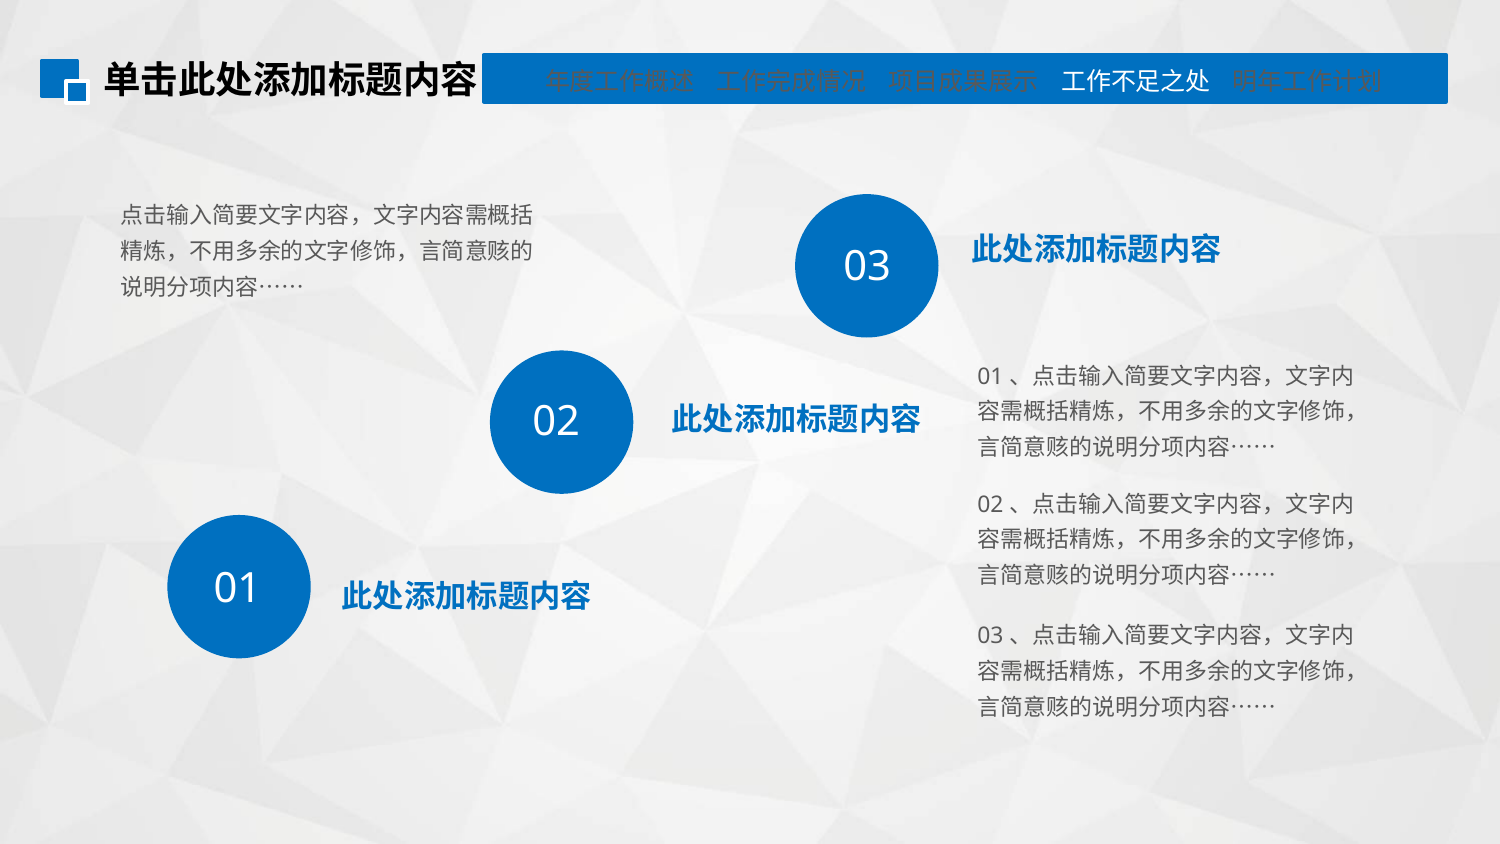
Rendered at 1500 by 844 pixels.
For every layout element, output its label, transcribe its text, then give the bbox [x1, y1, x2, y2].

text_box 此处添加标题内容 [656, 398, 937, 445]
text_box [489, 350, 634, 495]
text_box 此处添加标题内容 [327, 574, 607, 621]
picture [0, 0, 1500, 844]
text_box 此处添加标题内容 [956, 228, 1237, 275]
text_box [167, 514, 311, 659]
text_box 02、点击输入简要文字内容，文字内容需概括精炼，不用多余的文字修饰，言简意赅的说明分项内容…… [962, 473, 1376, 596]
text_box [794, 193, 939, 338]
text_box 点击输入简要文字内容，文字内容需概括精炼，不用多余的文字修饰，言简意赅的说明分项内容…… [105, 185, 562, 308]
text_box 01、点击输入简要文字内容，文字内容需概括精炼，不用多余的文字修饰，言简意赅的说明分项内容…… [962, 345, 1376, 468]
text_box 03、点击输入简要文字内容，文字内容需概括精炼，不用多余的文字修饰，言简意赅的说明分项内容…… [962, 605, 1376, 728]
text_box 单击此处添加标题内容 [88, 48, 680, 108]
